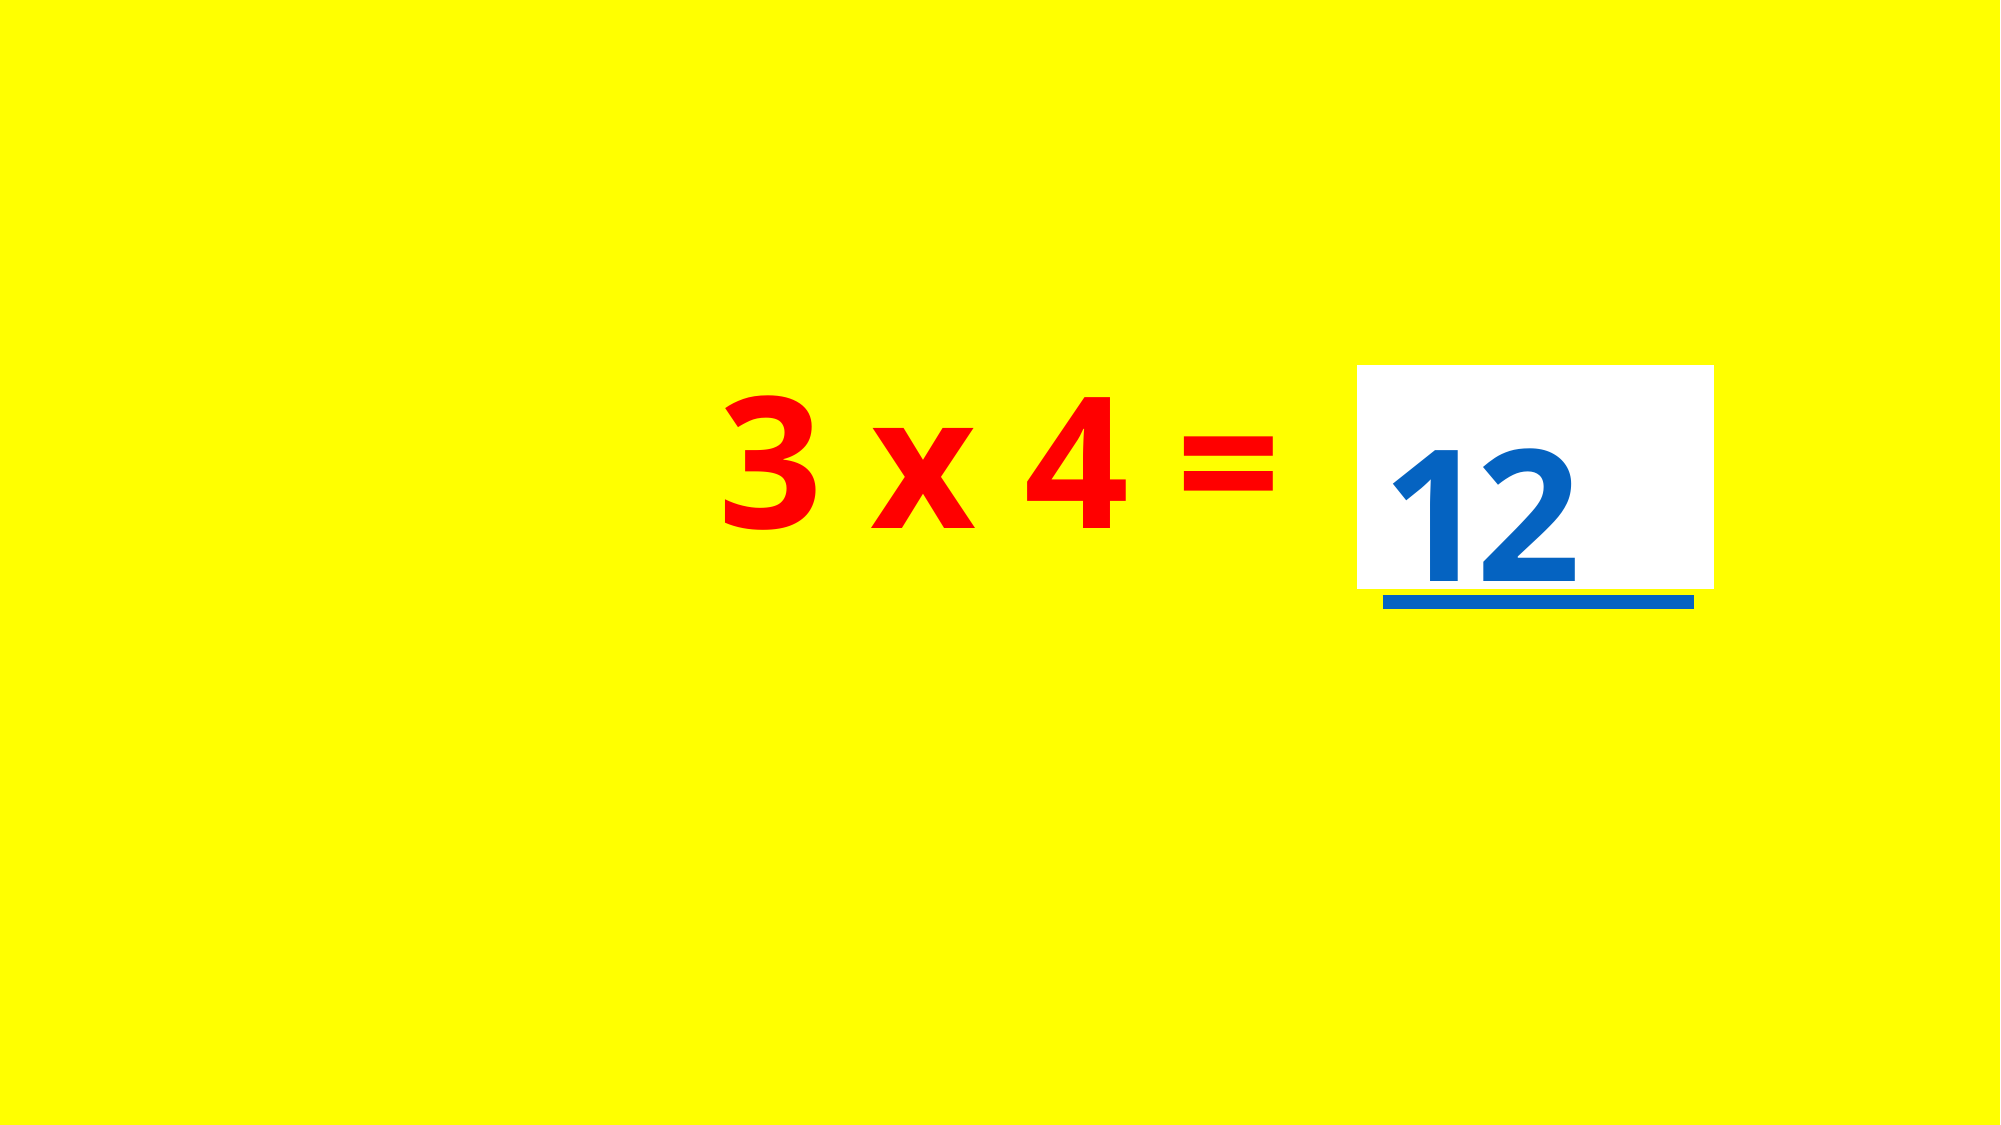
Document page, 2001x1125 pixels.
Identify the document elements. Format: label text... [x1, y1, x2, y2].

text_box 12 [1357, 378, 1719, 577]
title 3 x 4 = [249, 184, 1750, 576]
